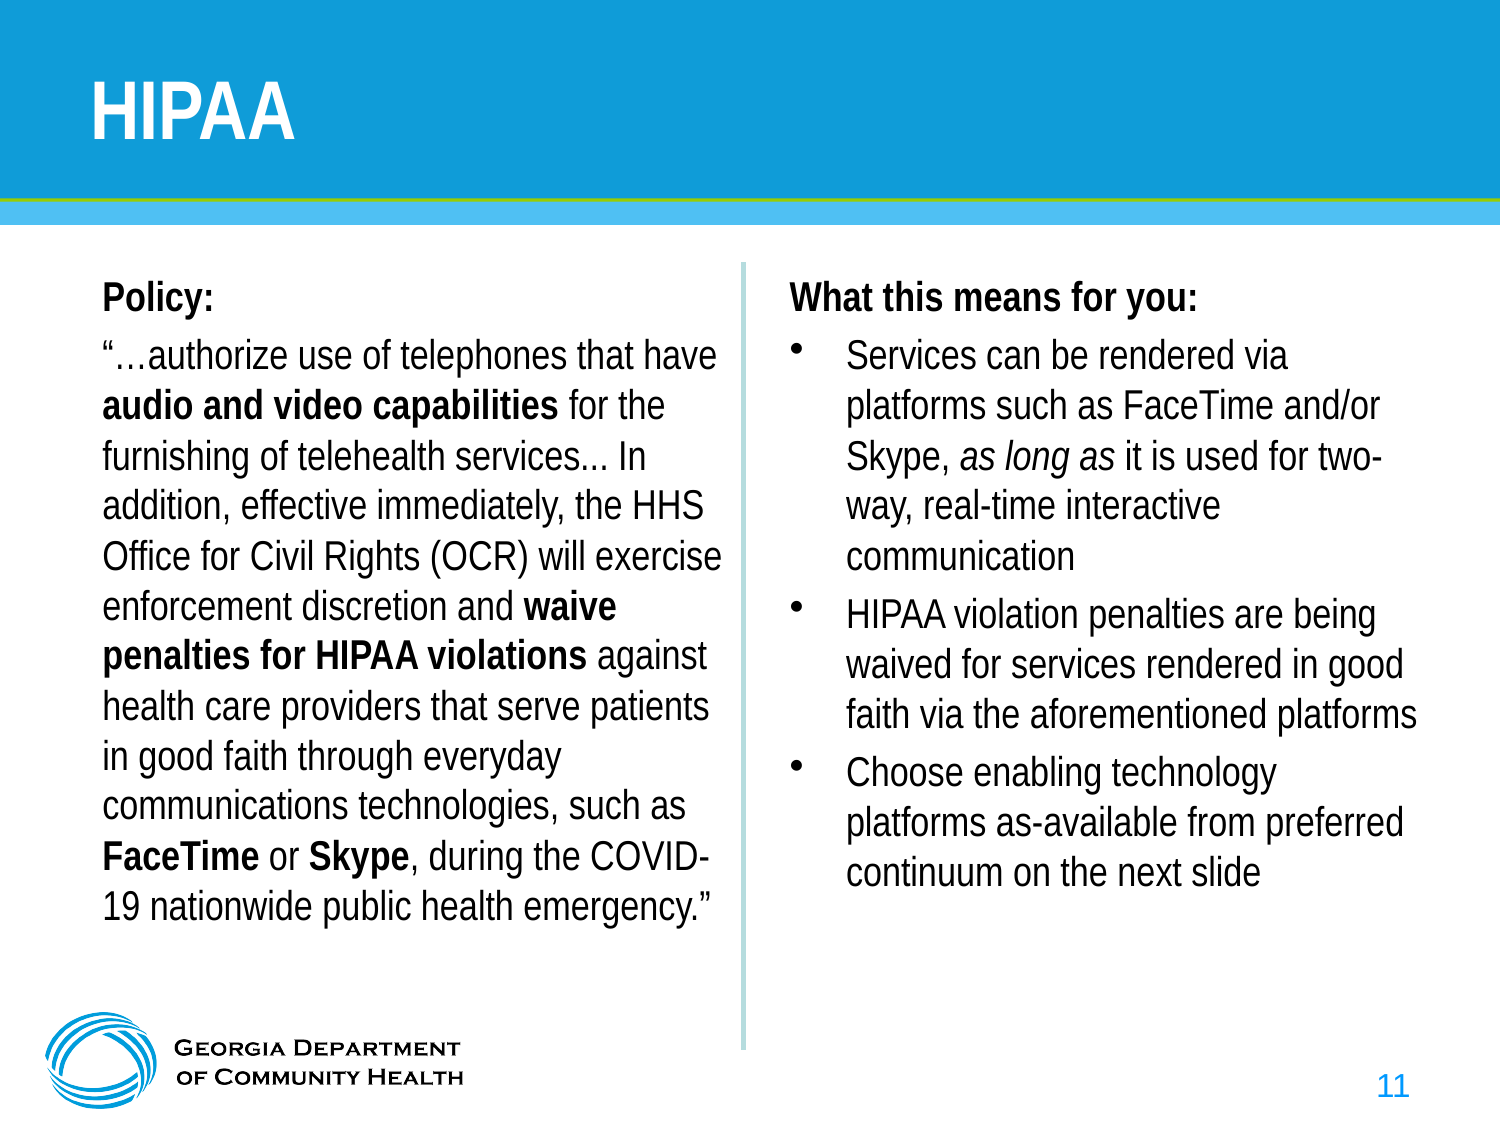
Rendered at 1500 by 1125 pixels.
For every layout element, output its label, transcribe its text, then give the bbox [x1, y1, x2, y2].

title HIPAA [75, 24, 1488, 188]
text_box What this means for you: Services can be rendered via platforms such as FaceTime and/or Skype, as long as it is used for two-way, real-time interactive communication HIPAA violation penalties are being waived for services rendered in good faith via the aforementioned platforms Choose enabling technology platforms as-available from preferred continuum on the next slide [774, 262, 1438, 1005]
picture [45, 1012, 463, 1109]
picture [45, 1012, 92, 1051]
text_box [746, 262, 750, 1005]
text_box Policy: “…authorize use of telephones that have audio and video capabilities for the furnishing of telehealth services... In addition, effective immediately, the HHS Office for Civil Rights (OCR) will exercise enforcement discretion and waive penalties for HIPAA violations against health care providers that serve patients in good faith through everyday communications technologies, such as FaceTime or Skype, during the COVID-19 nationwide public health emergency.” [87, 262, 741, 1005]
